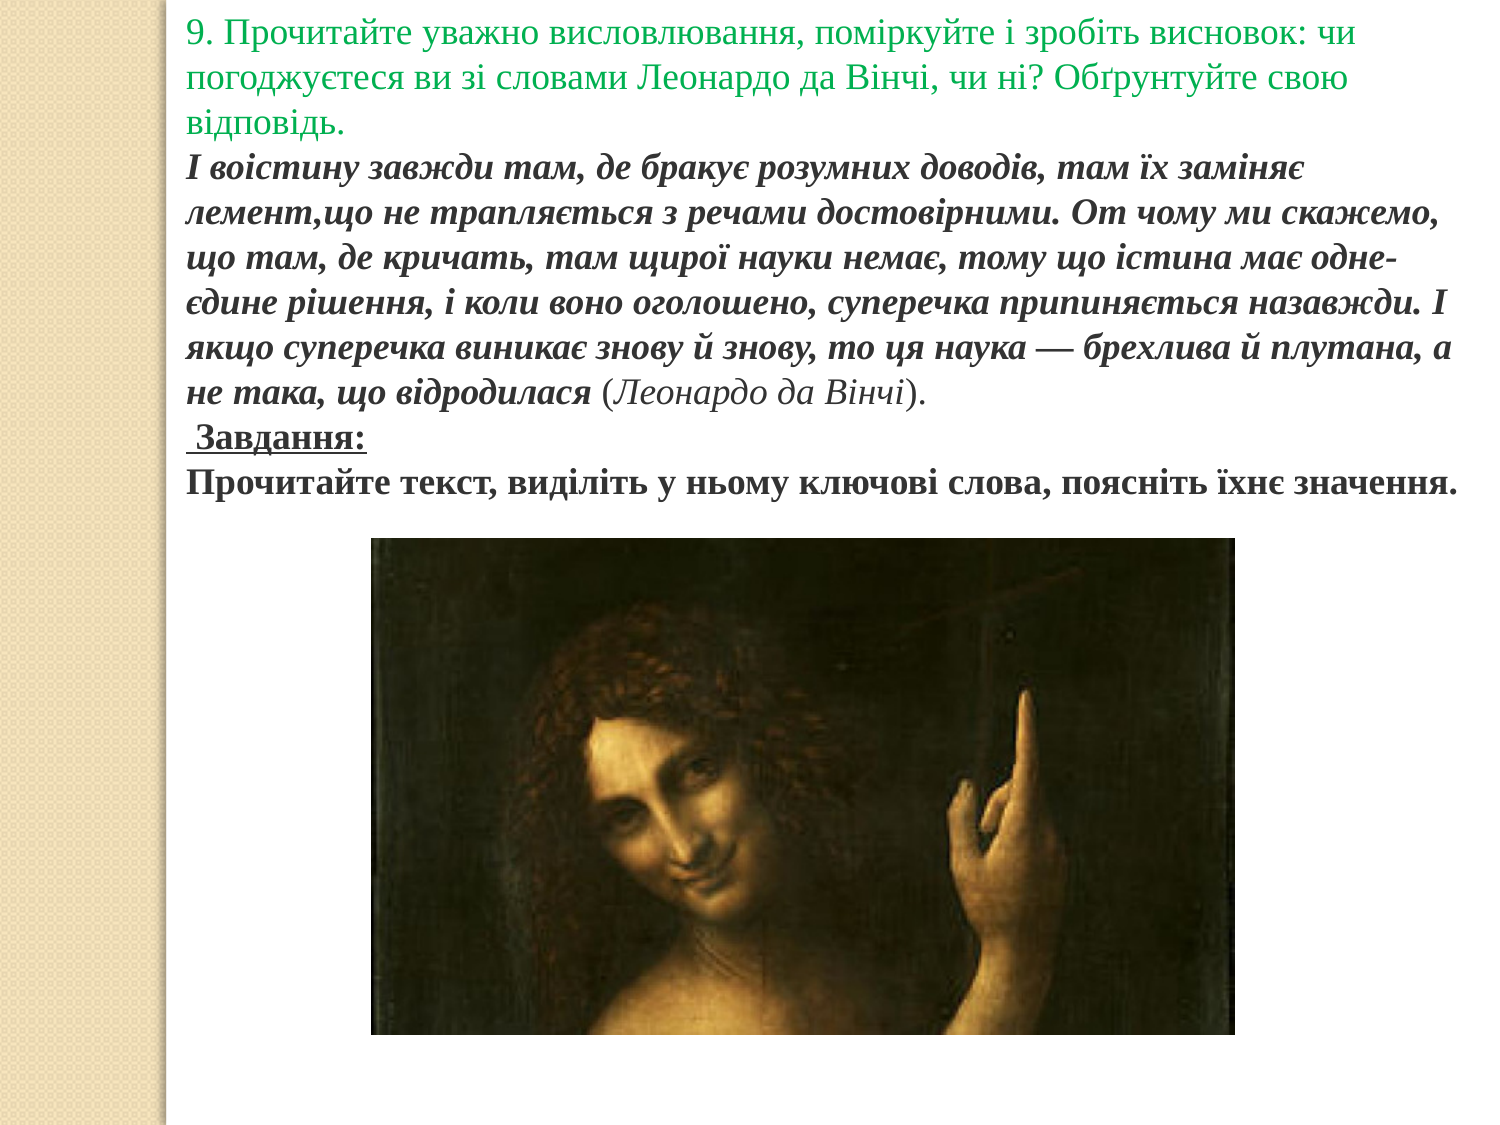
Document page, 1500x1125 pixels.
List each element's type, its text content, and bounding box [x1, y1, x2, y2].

text_box 9. Прочитайте уважно висловлювання, поміркуйте і зробіть висновок: чи погоджуєтеся ви зі словами Леонардо да Вінчі, чи ні? Обґрунтуйте свою відповідь. І воістину завжди там, де бракує розумних доводів, там їх заміняє лемент,що не трапляється з речами достовірними. От чому ми скажемо, що там, де кричать, там щирої науки немає, тому що істина має одне-єдине рішення, і коли воно оголошено, суперечка припиняється назавжди. І якщо суперечка виникає знову й знову, то ця наука — брехлива й плутана, а не така, що відродилася (Леонардо да Вінчі). Завдання: Прочитайте текст, виділіть у ньому ключові слова, поясніть їхнє значення. [171, 0, 1500, 510]
picture [371, 538, 1235, 1036]
